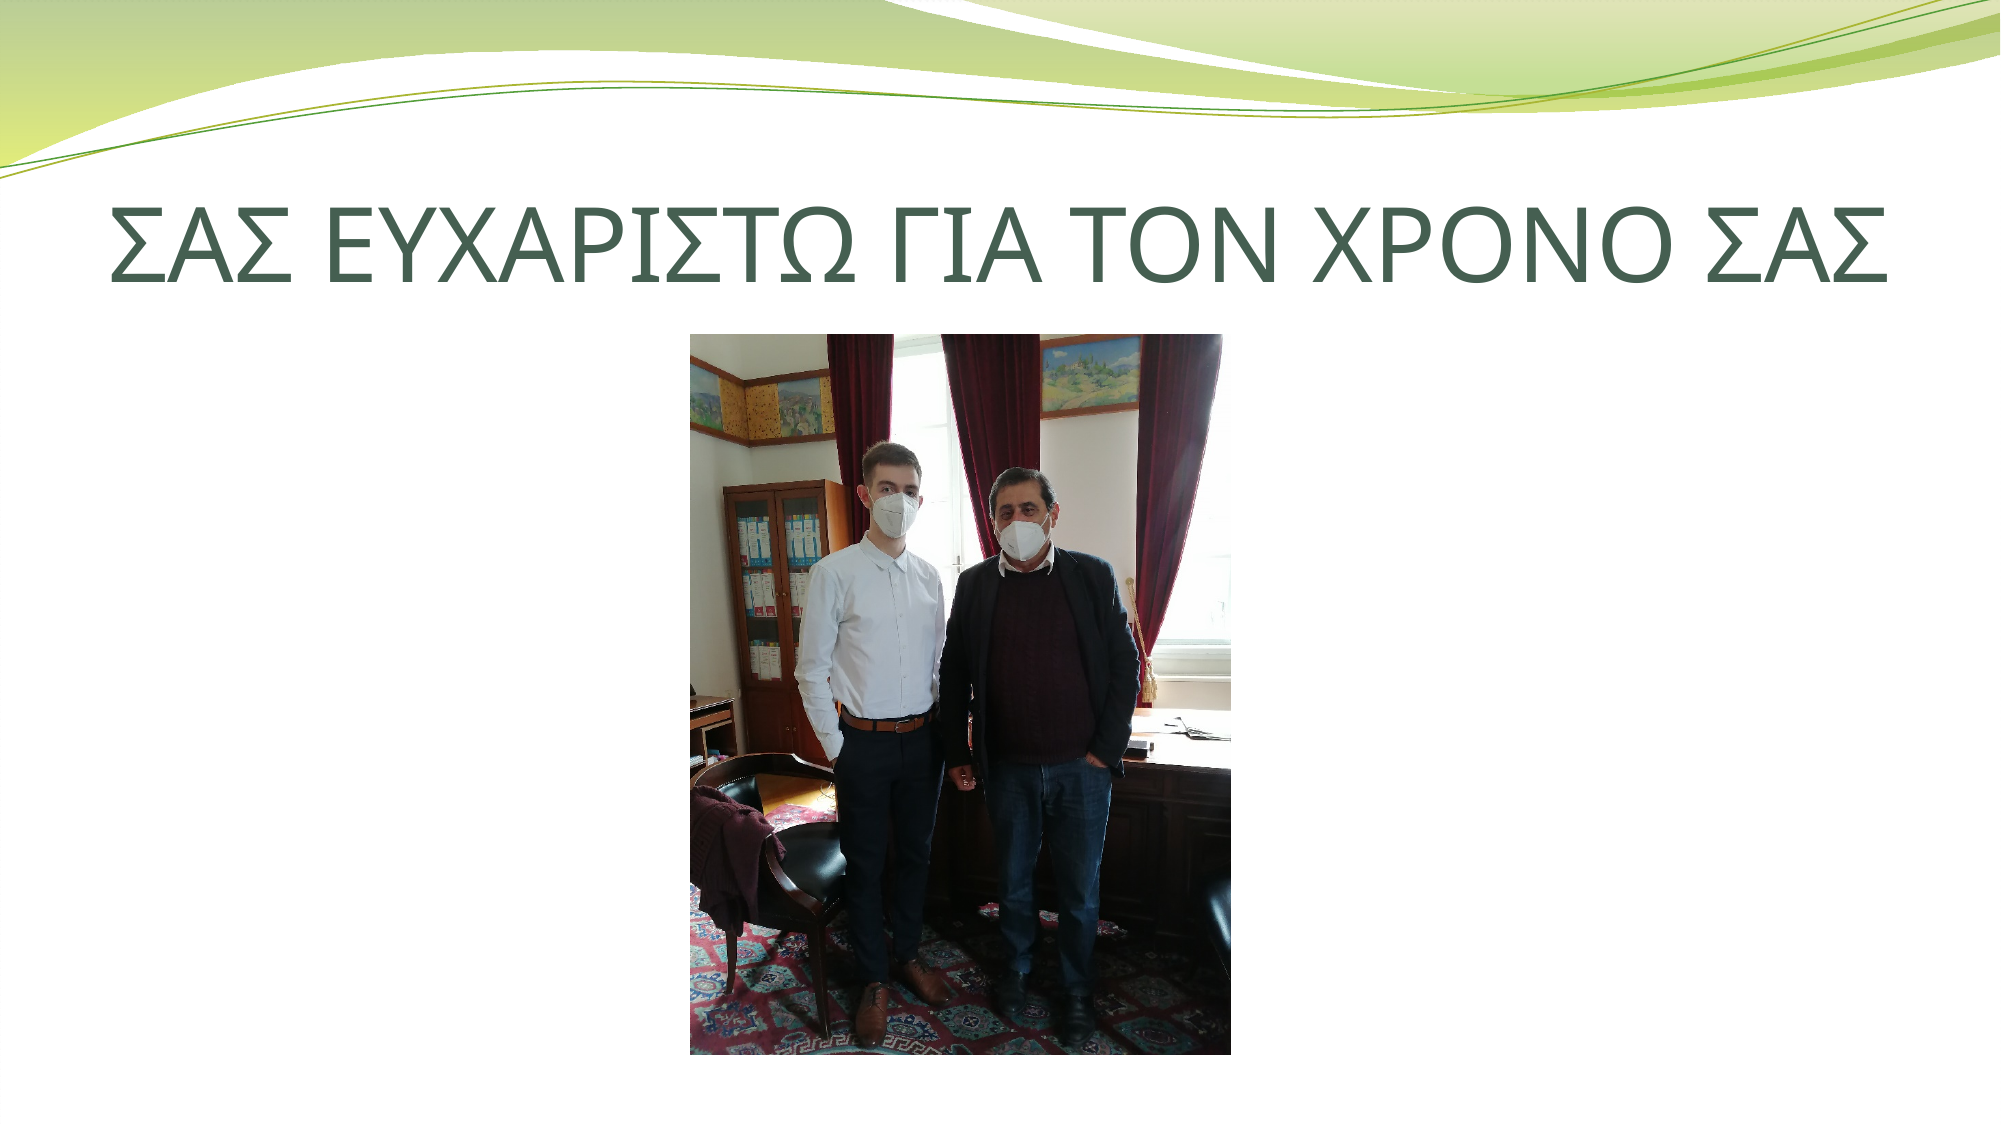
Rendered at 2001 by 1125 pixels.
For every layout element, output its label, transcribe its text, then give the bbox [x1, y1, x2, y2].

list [690, 334, 1231, 1055]
title ΣΑΣ ΕΥΧΑΡΙΣΤΩ ΓΙΑ ΤΟΝ ΧΡΟΝΟ ΣΑΣ [99, 115, 1900, 303]
